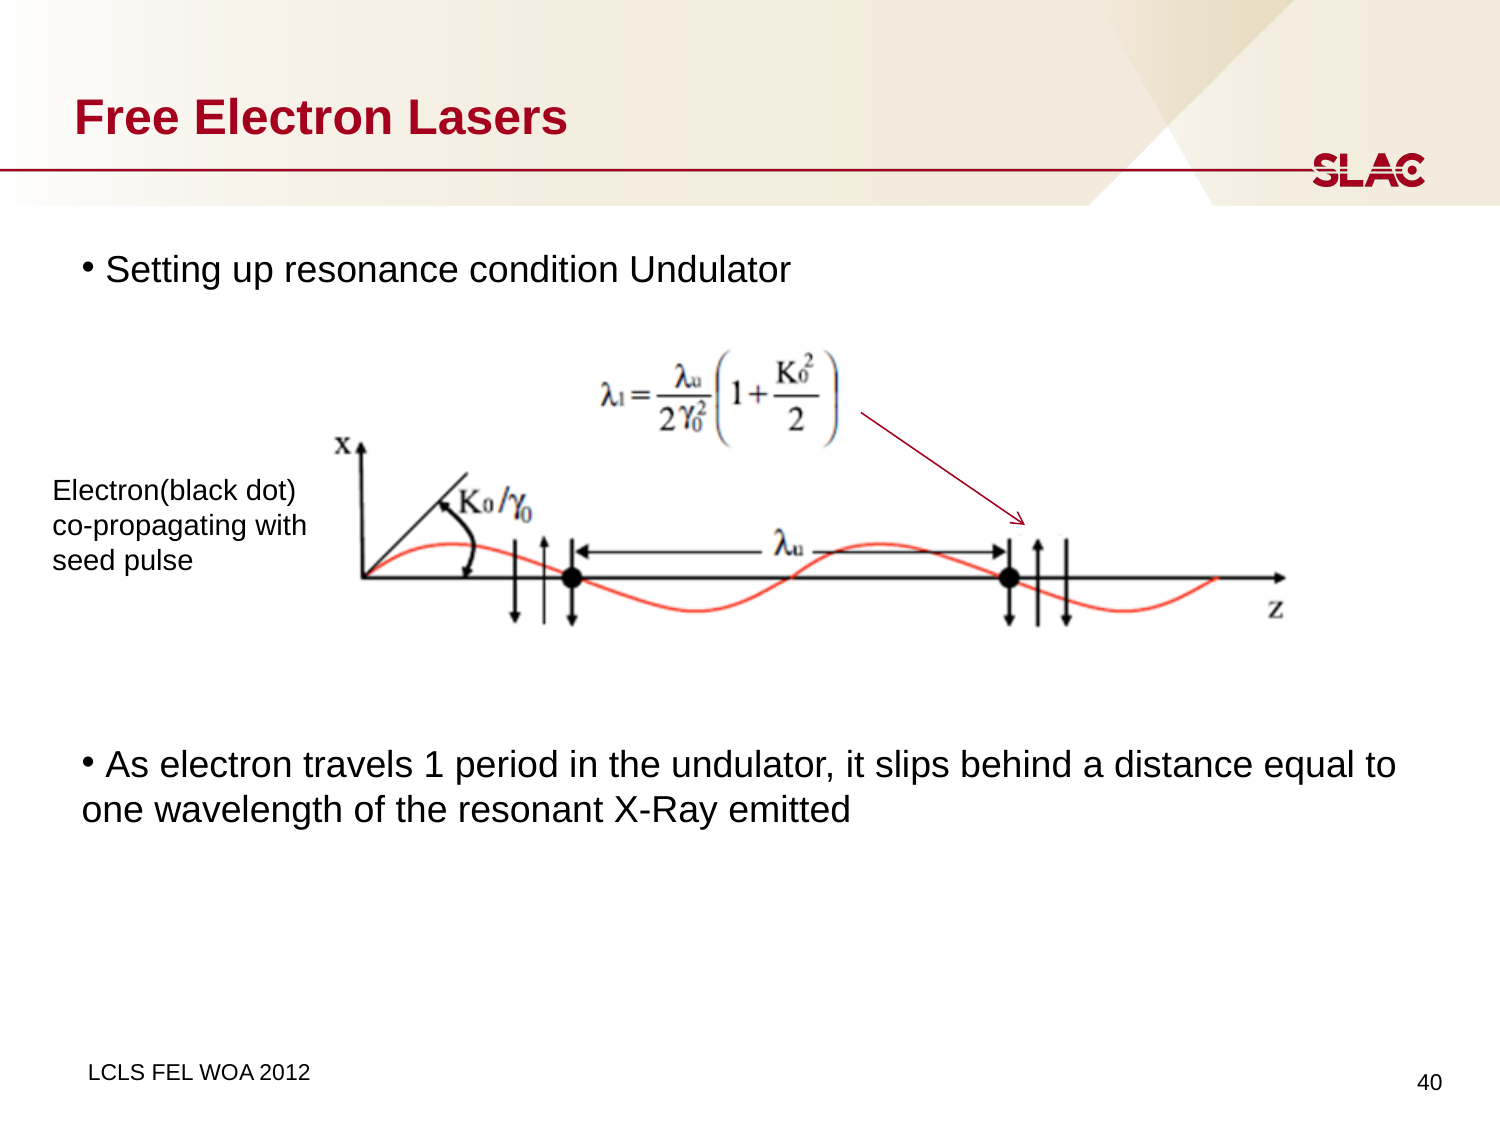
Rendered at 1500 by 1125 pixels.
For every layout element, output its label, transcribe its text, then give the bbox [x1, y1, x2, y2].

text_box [860, 412, 1026, 526]
slide_number 40 [1405, 1036, 1458, 1125]
text_box Electron(black dot) co-propagating with seed pulse [37, 464, 269, 584]
footer LCLS FEL WOA 2012 [73, 1050, 750, 1102]
text_box Setting up resonance condition Undulator As electron travels 1 period in the undulator, it slips behind a distance equal to one wavelength of the resonant X-Ray emitted [66, 237, 1433, 882]
picture [274, 324, 1321, 666]
picture [0, 0, 1500, 206]
title Free Electron Lasers [74, 21, 1404, 145]
